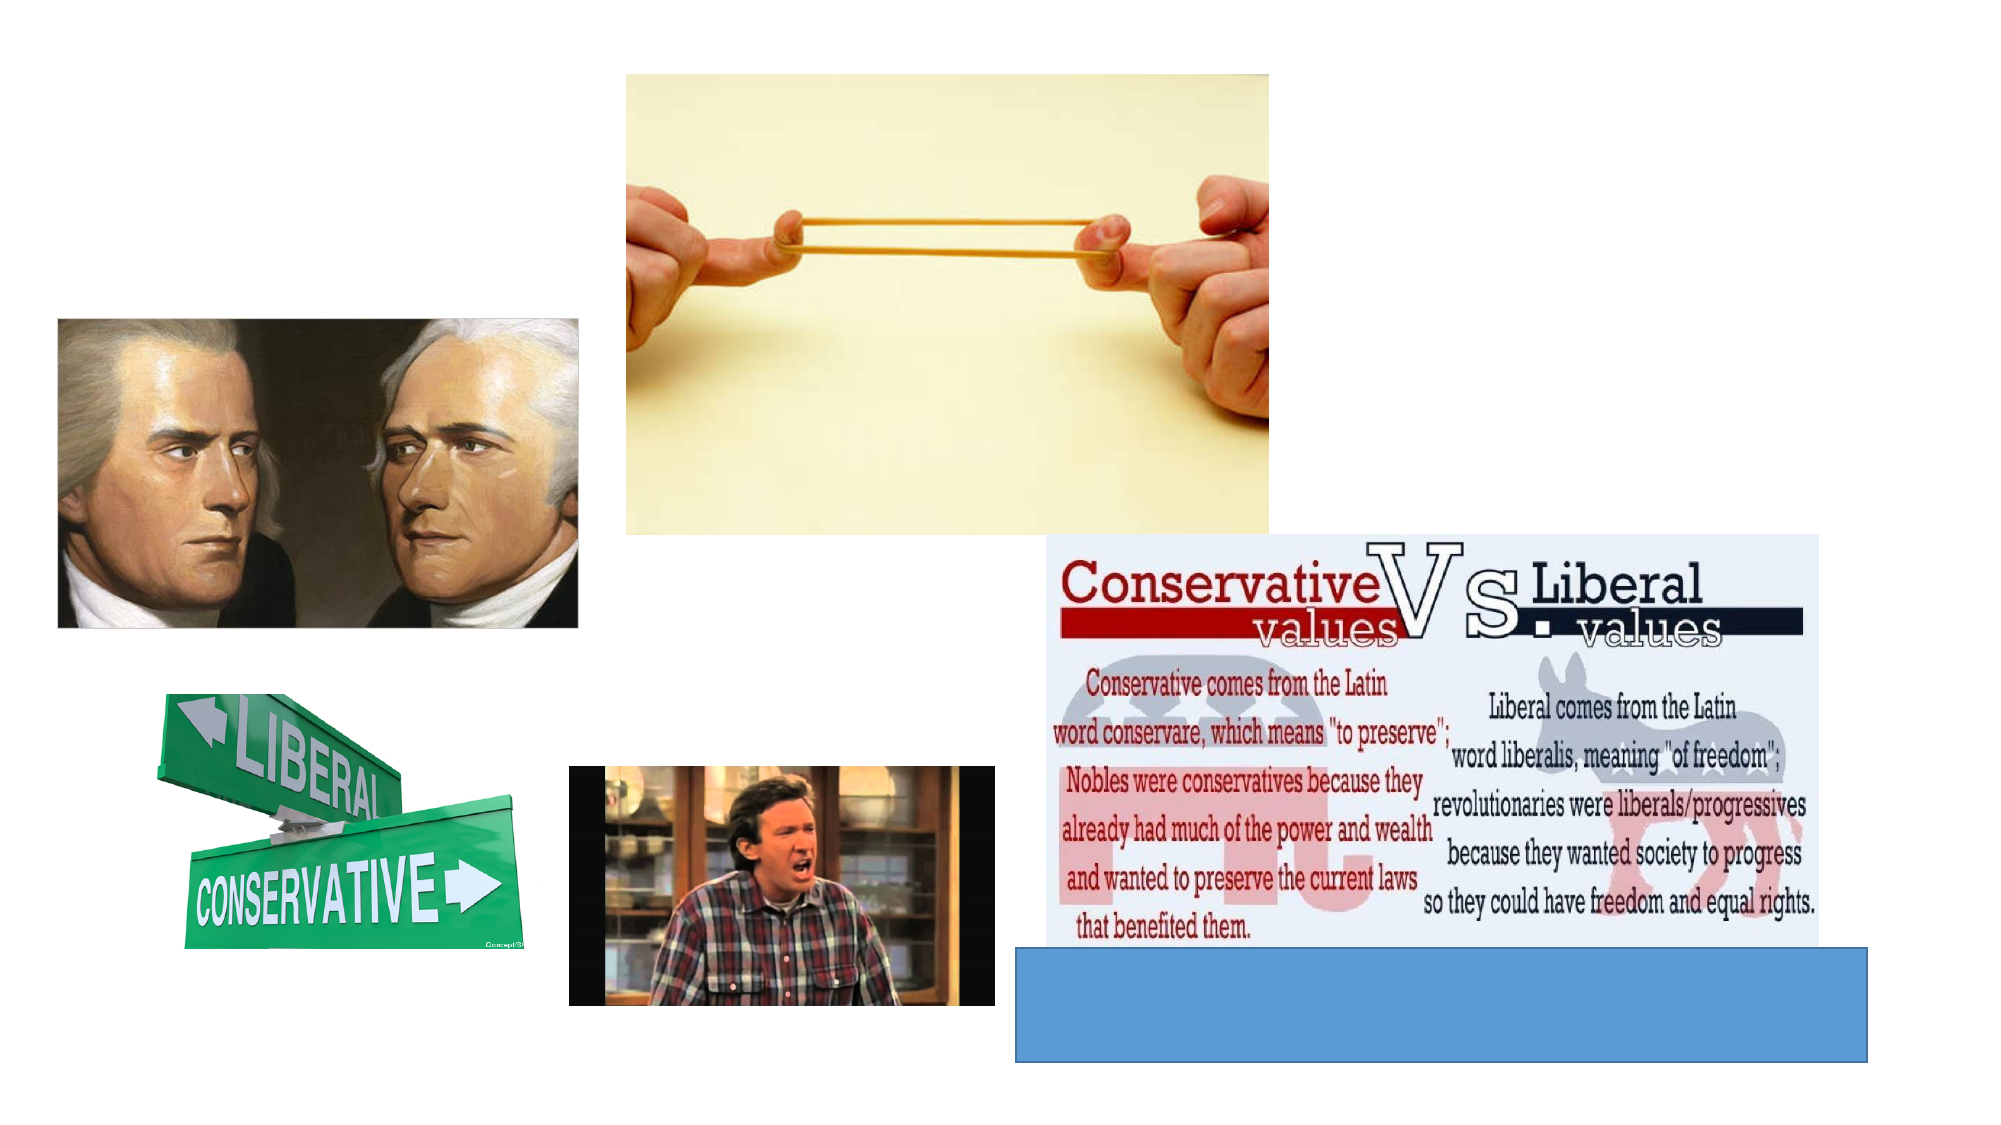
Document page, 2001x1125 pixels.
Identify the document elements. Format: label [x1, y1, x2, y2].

picture [626, 74, 1819, 1050]
picture [569, 766, 995, 1006]
picture [57, 318, 579, 629]
list [98, 694, 558, 949]
text_box [1015, 947, 1868, 1063]
